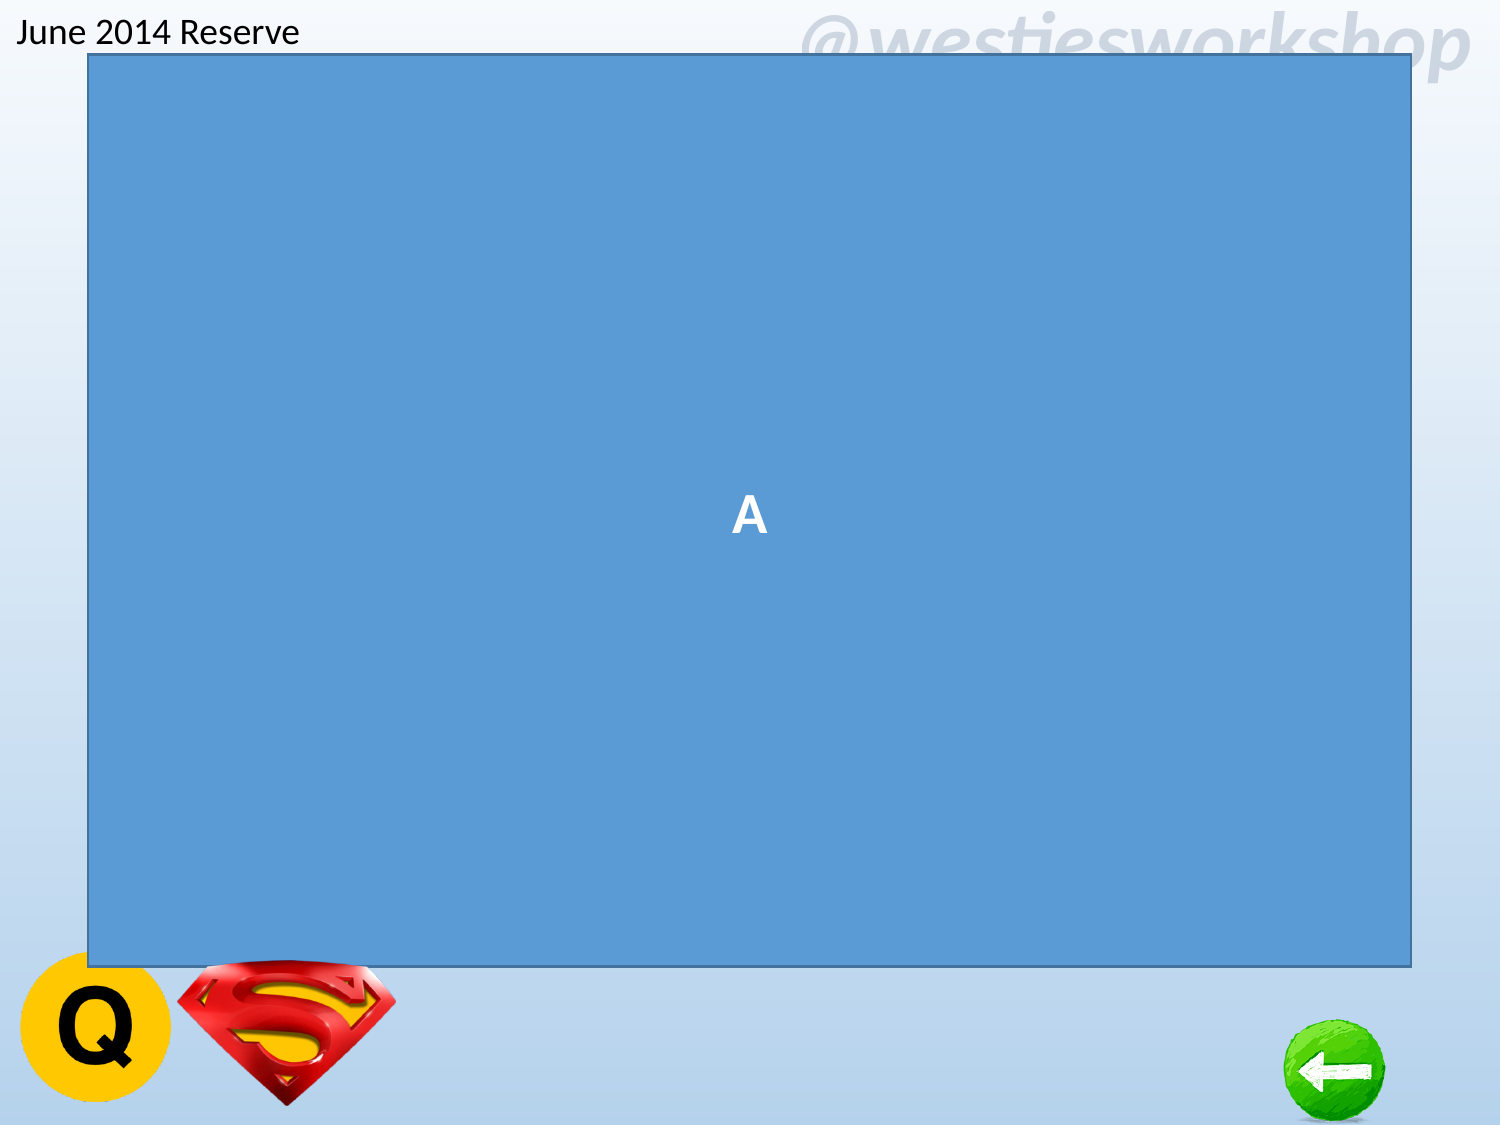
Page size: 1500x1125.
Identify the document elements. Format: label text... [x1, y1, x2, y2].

text_box June 2014 Reserve [1, 0, 316, 60]
text_box A [396, 964, 1412, 968]
picture [0, 54, 1412, 1125]
picture [1281, 1019, 1387, 1125]
